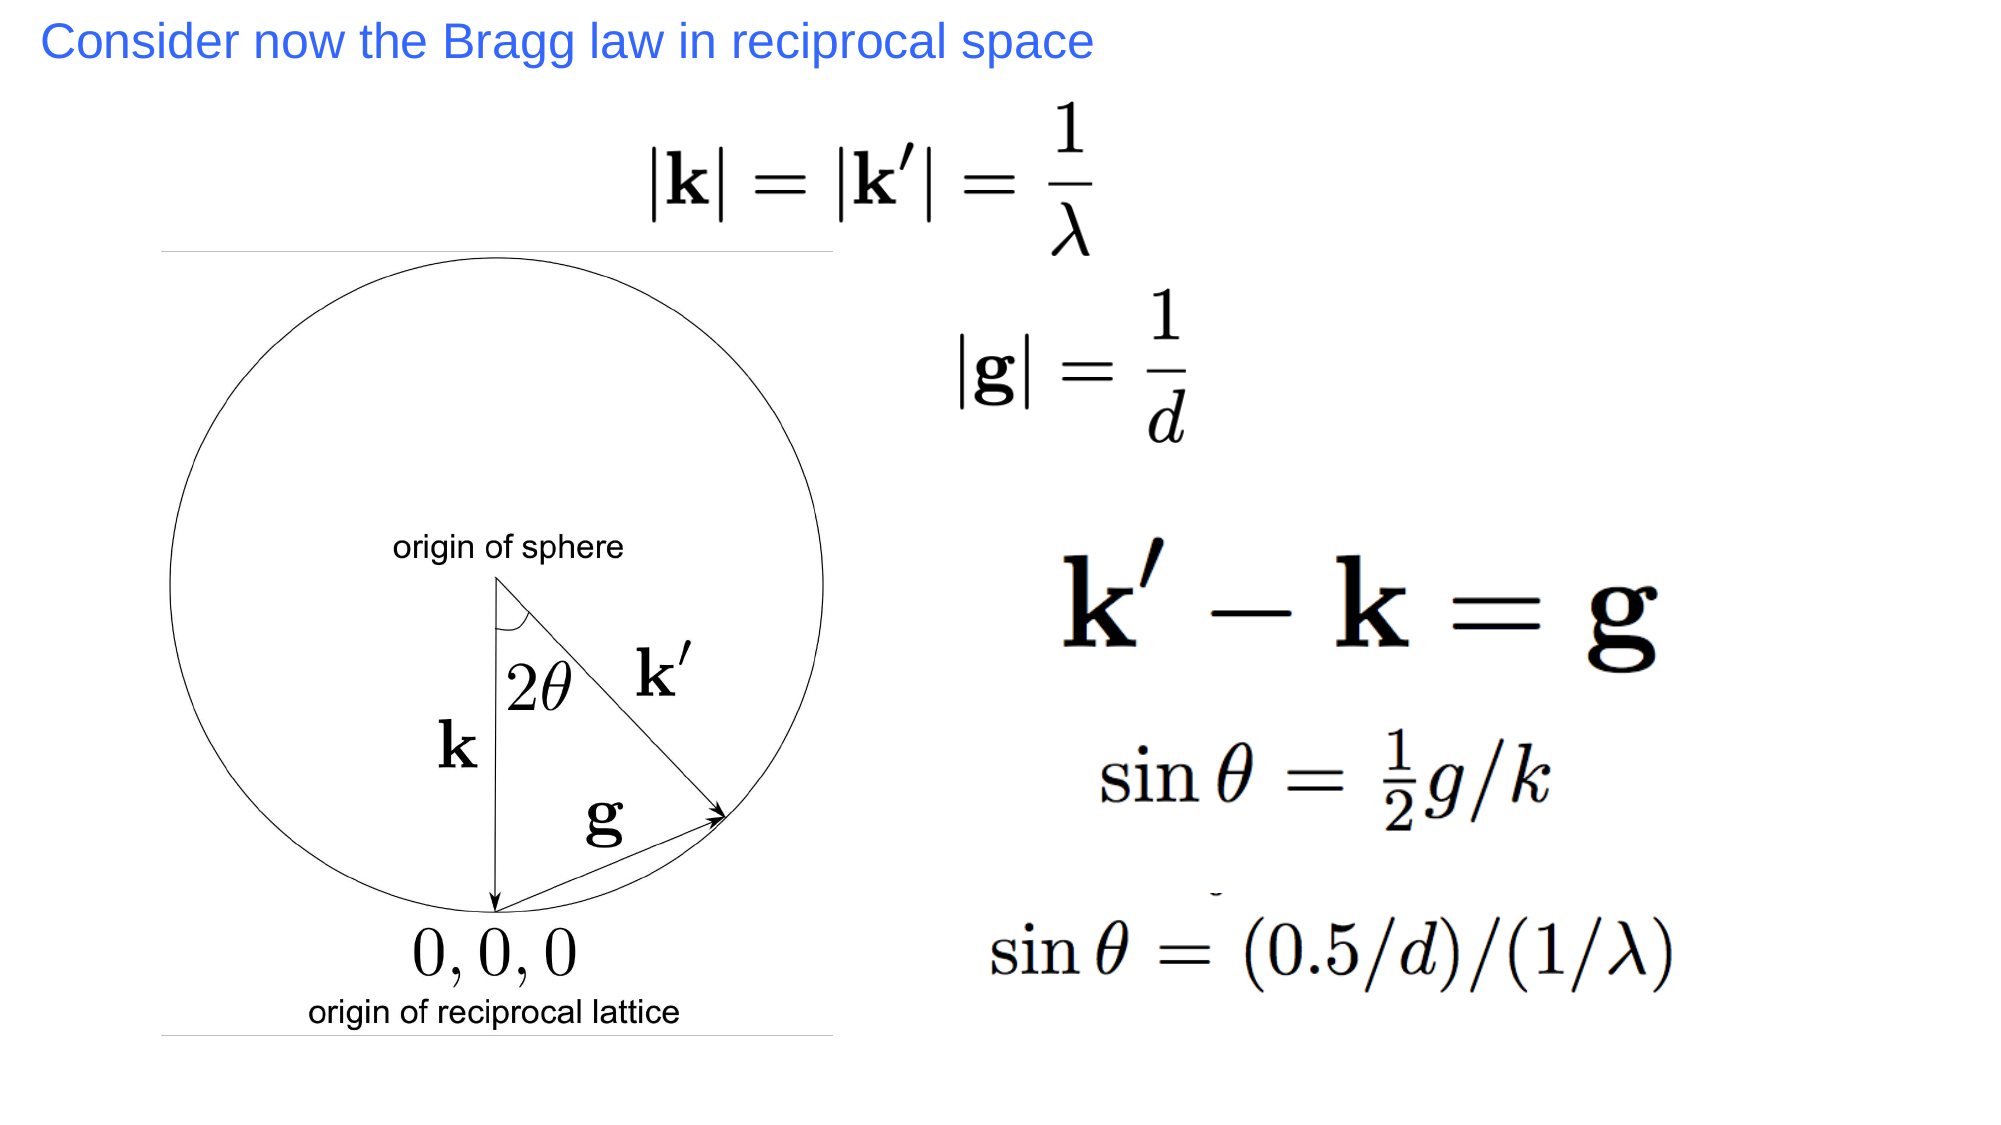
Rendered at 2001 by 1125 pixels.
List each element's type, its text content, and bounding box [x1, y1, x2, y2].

text_box Consider now the Bragg law in reciprocal space [25, 1, 1111, 77]
picture [161, 101, 1093, 1045]
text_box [964, 528, 1683, 1005]
picture [960, 288, 1188, 443]
